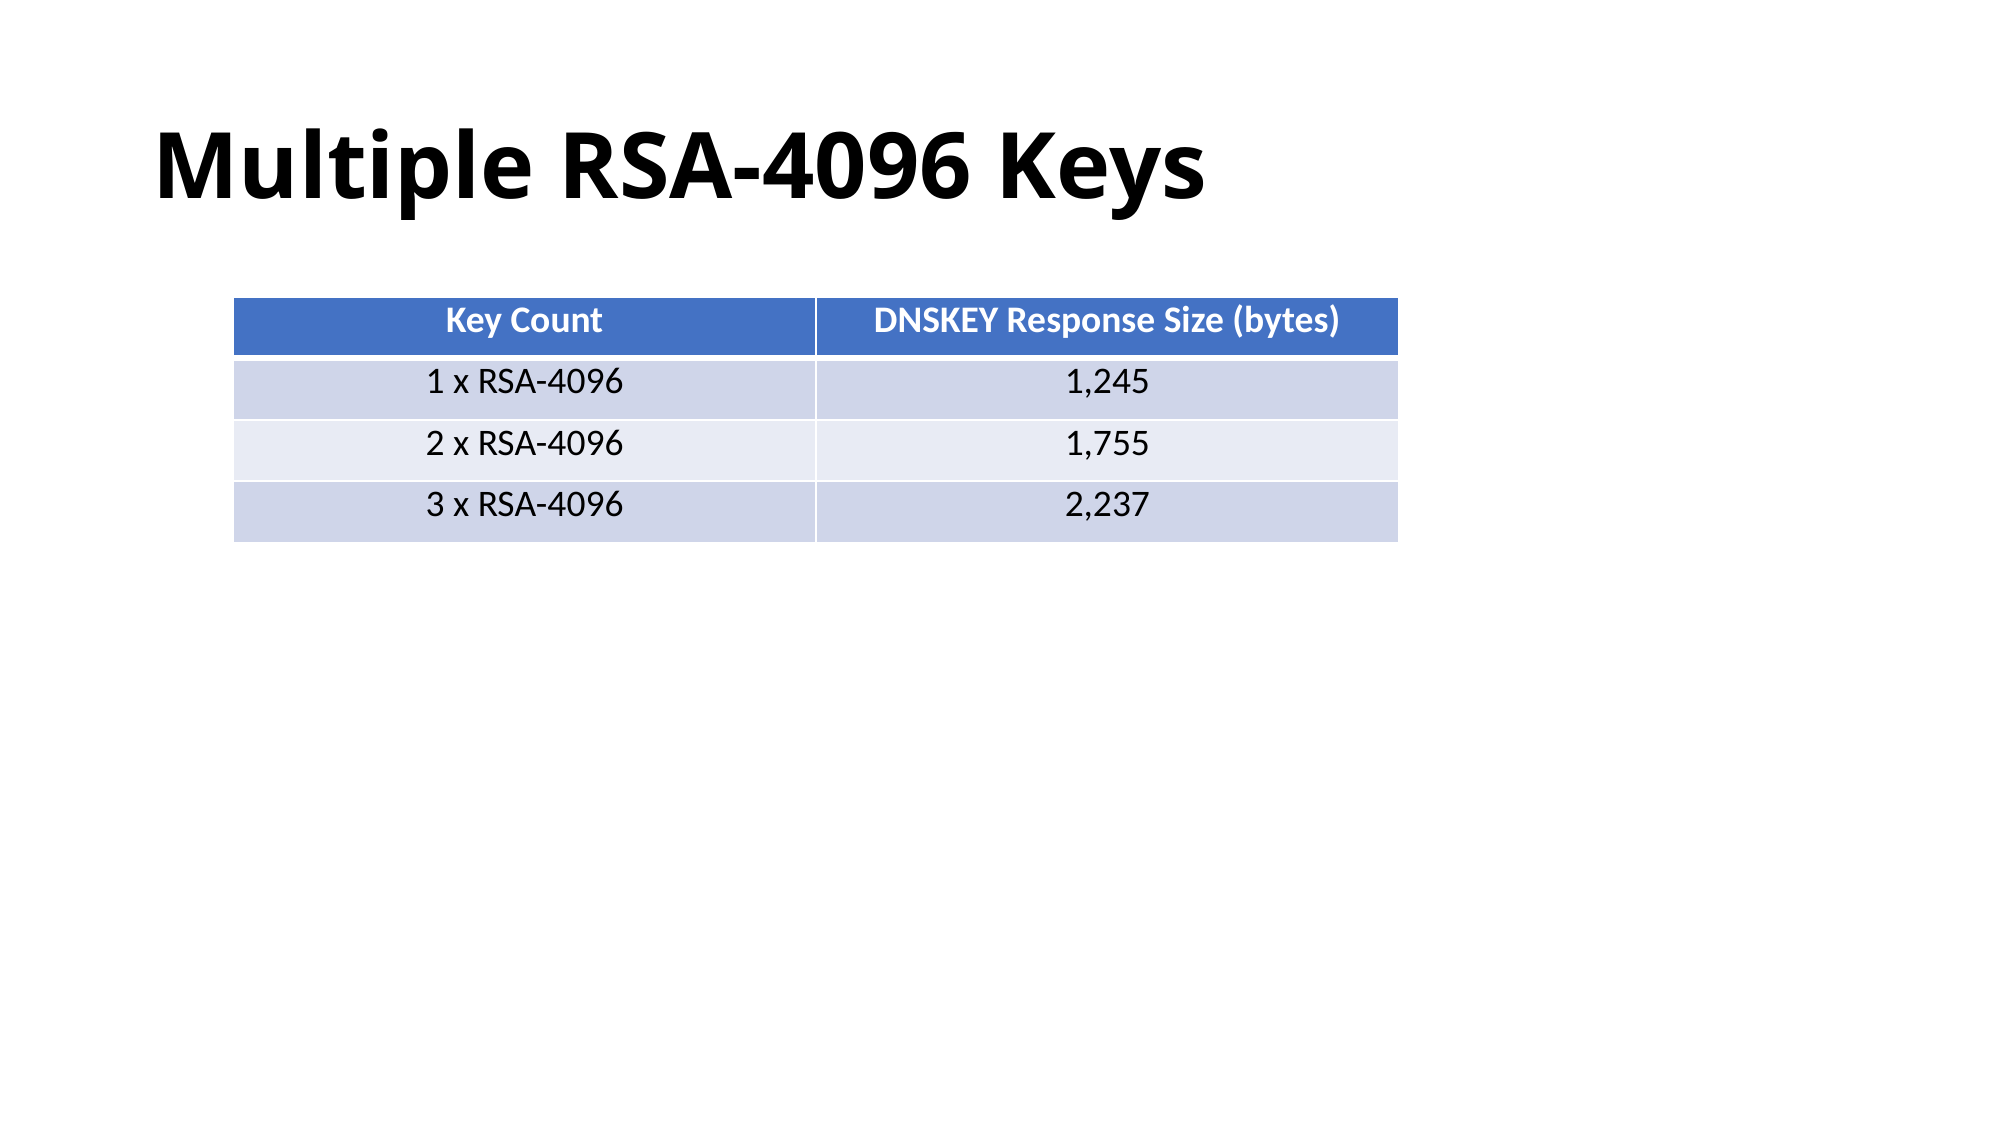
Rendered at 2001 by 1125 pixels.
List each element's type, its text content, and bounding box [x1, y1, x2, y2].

table_cell 1,755 [817, 421, 1398, 480]
table_header Key Count [234, 298, 815, 355]
table_cell 2 x RSA-4096 [234, 421, 815, 480]
table_cell 2,237 [817, 482, 1398, 542]
table_cell 1 x RSA-4096 [234, 361, 815, 419]
title Multiple RSA-4096 Keys [137, 59, 1863, 278]
table_cell 1,245 [817, 361, 1398, 419]
table_cell 3 x RSA-4096 [234, 482, 815, 542]
table_header DNSKEY Response Size (bytes) [817, 298, 1398, 355]
